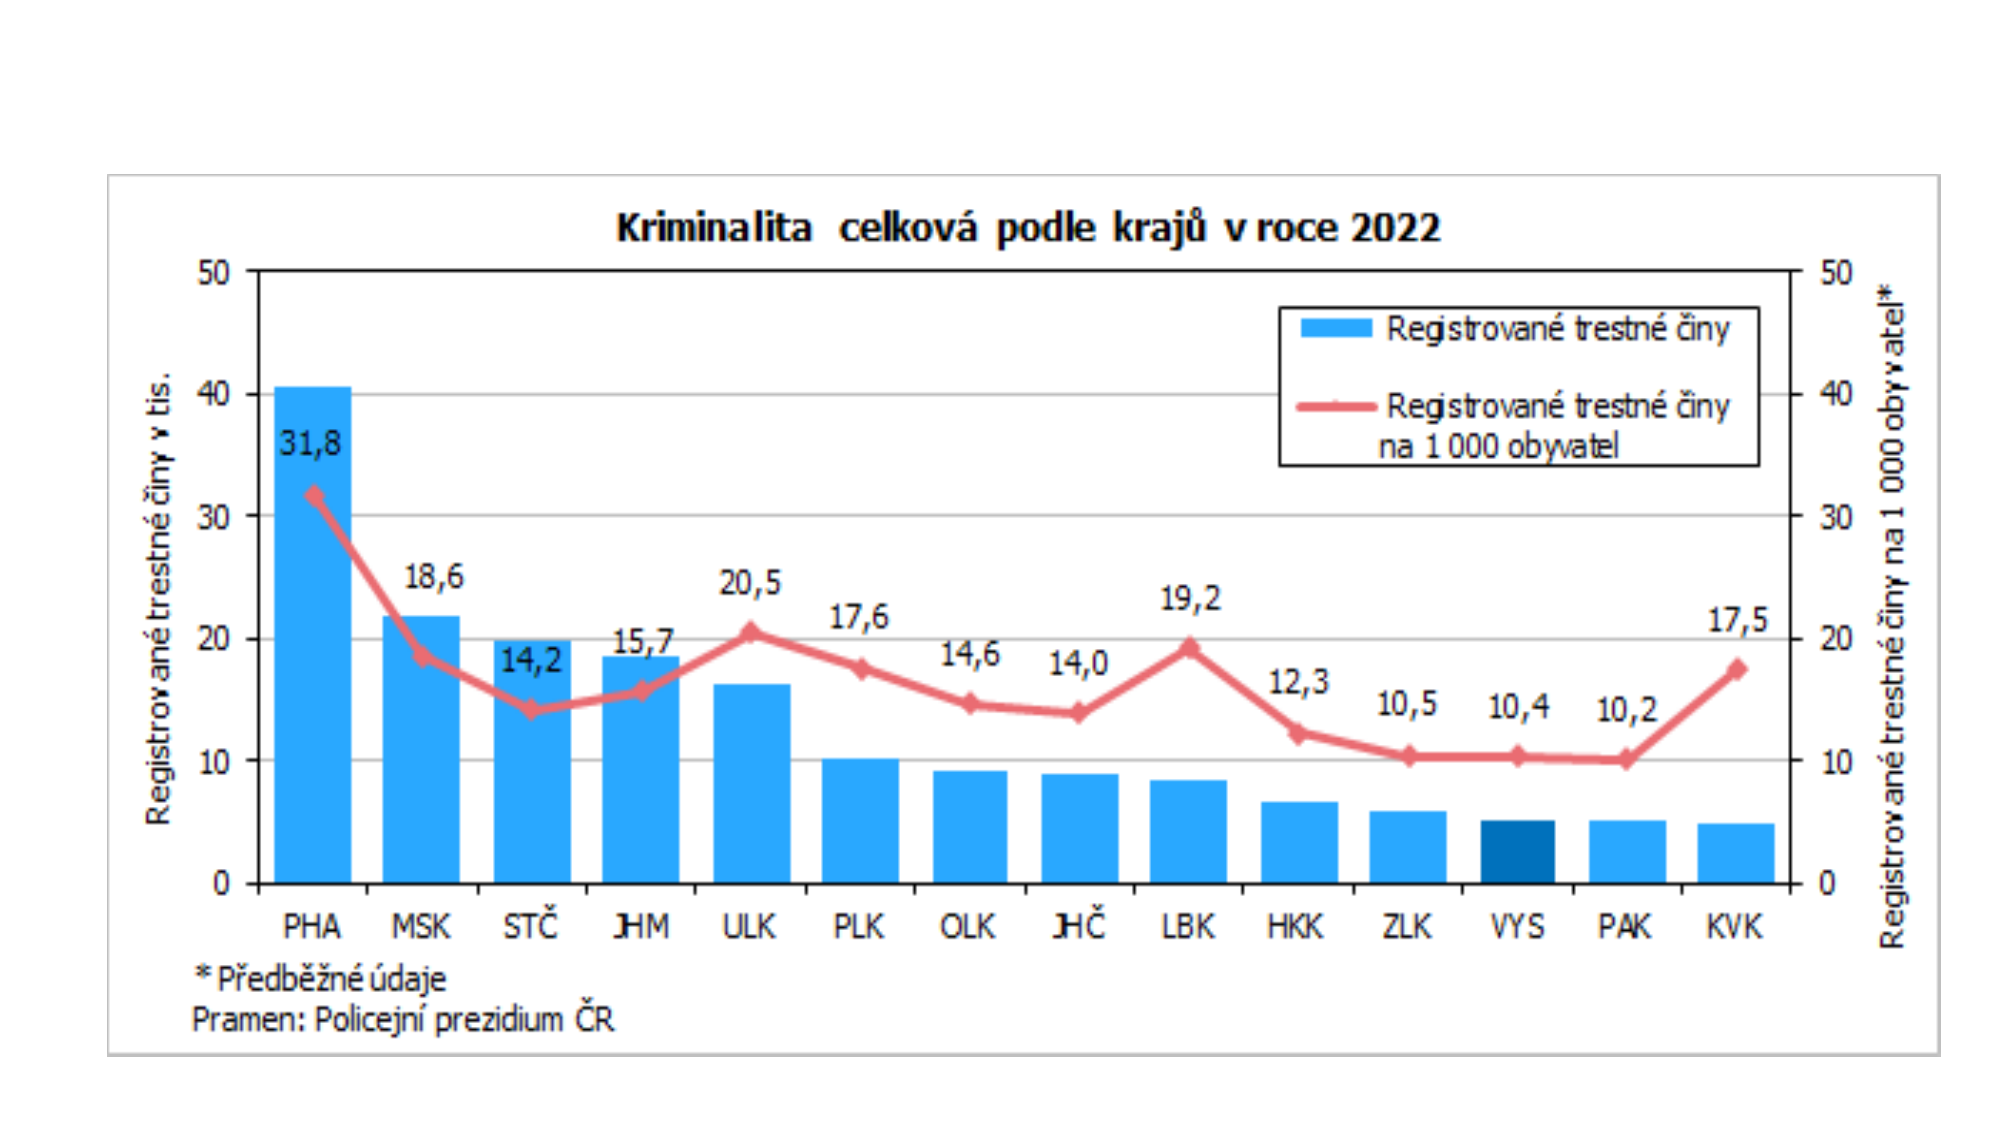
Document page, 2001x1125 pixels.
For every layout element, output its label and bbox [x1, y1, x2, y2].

list [107, 174, 1941, 1057]
